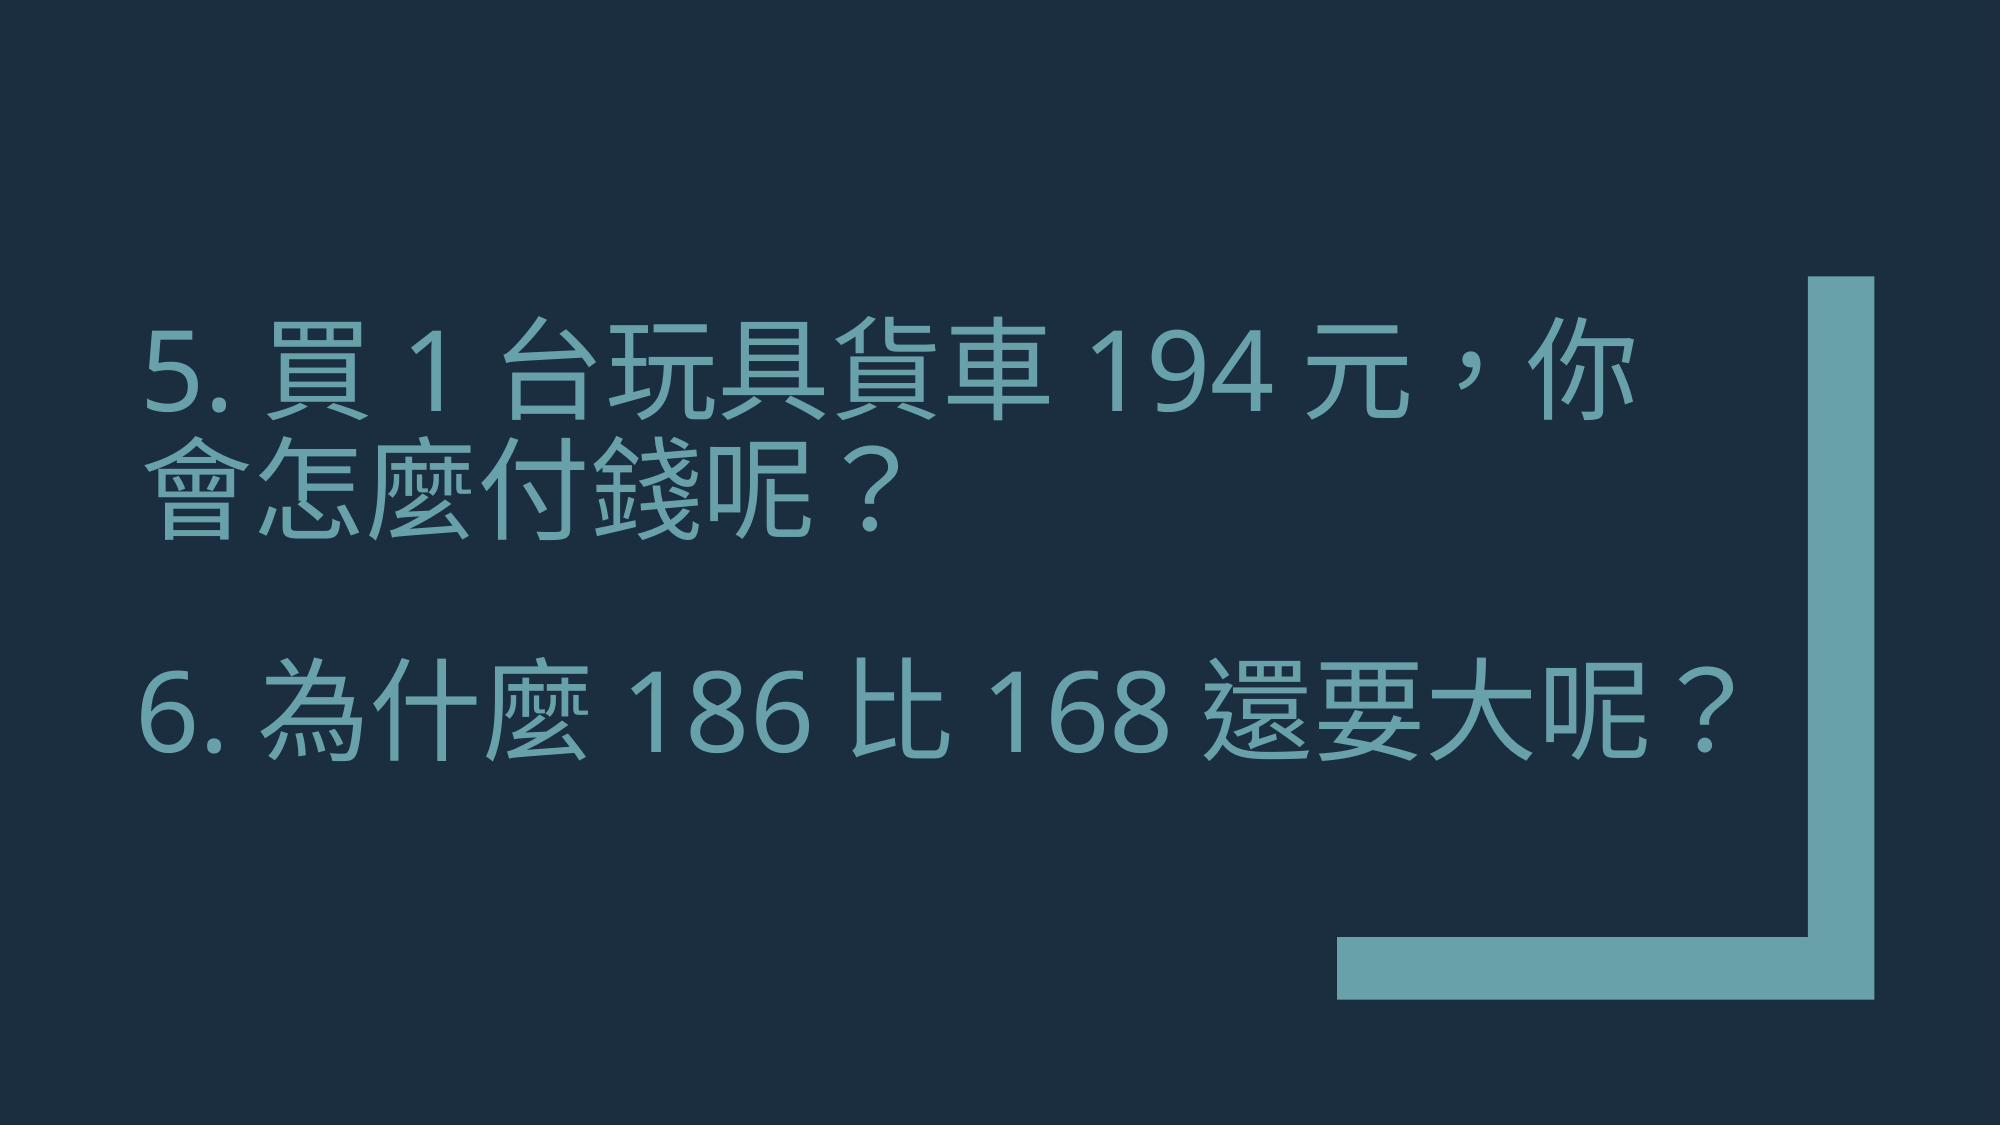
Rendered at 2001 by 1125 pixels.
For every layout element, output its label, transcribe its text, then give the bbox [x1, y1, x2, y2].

title 5.買1台玩具貨車194元，你會怎麼付錢呢？ [125, 213, 1750, 564]
text_box 6.為什麼186比168還要大呢？ [120, 566, 1745, 785]
